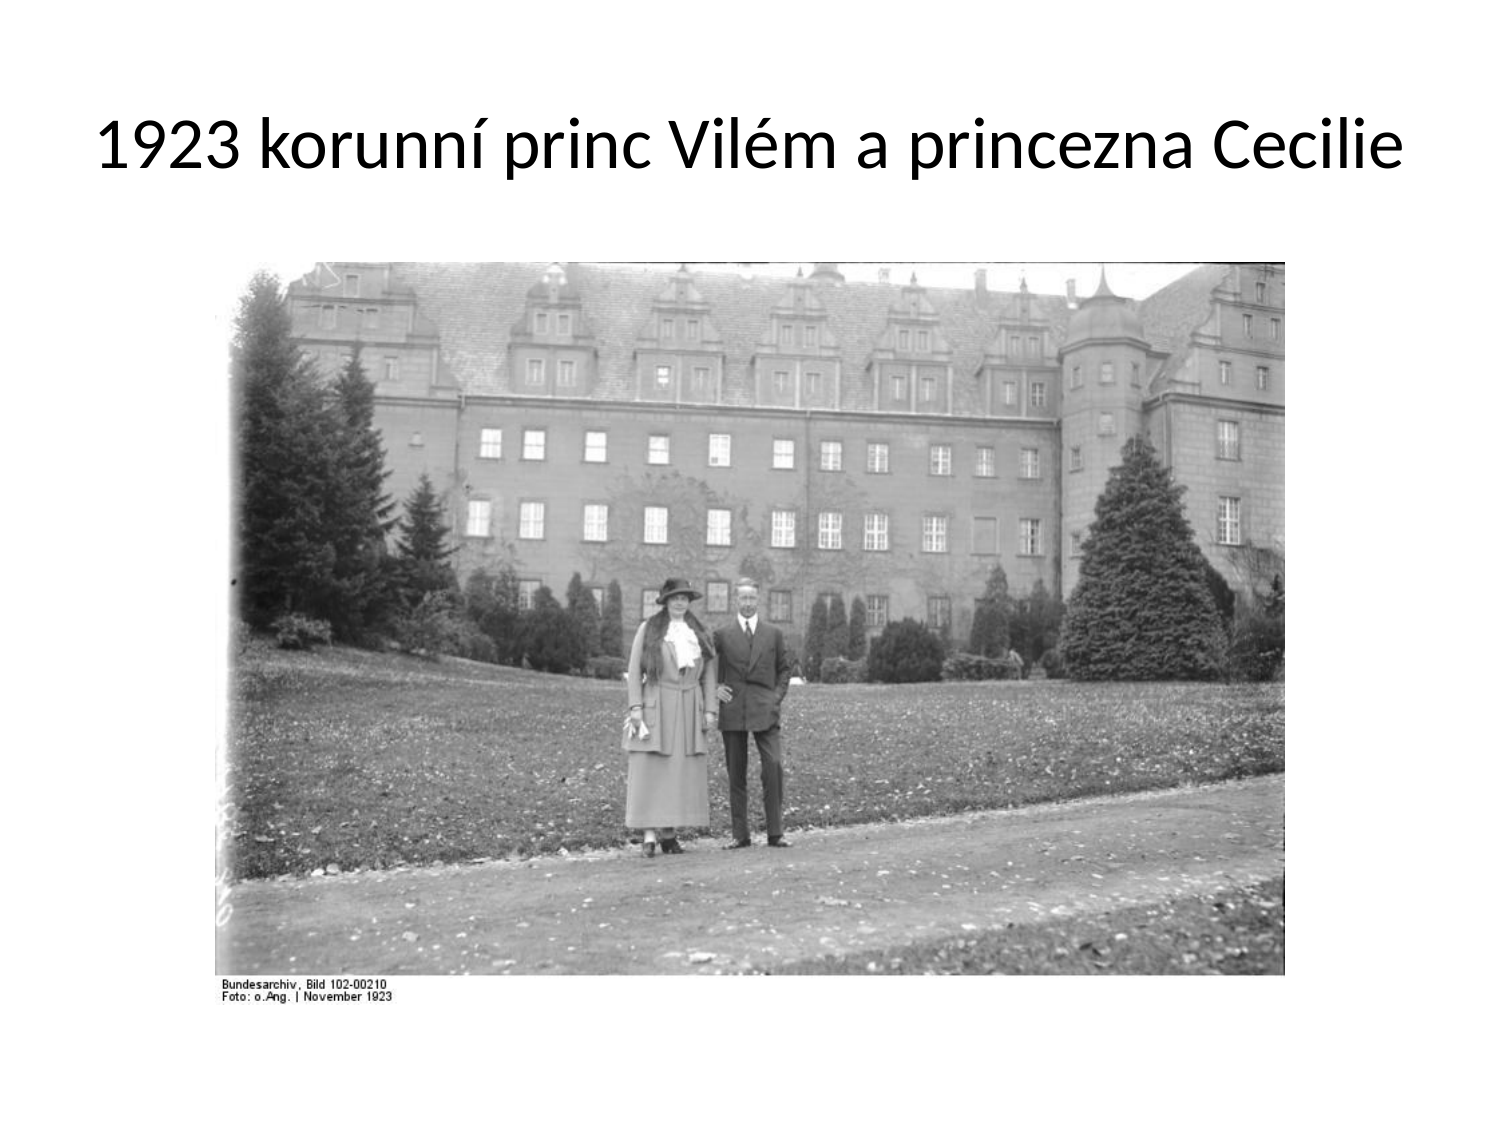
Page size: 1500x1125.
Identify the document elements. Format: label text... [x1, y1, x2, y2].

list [215, 262, 1285, 1006]
title 1923 korunní princ Vilém a princezna Cecilie [75, 45, 1425, 233]
